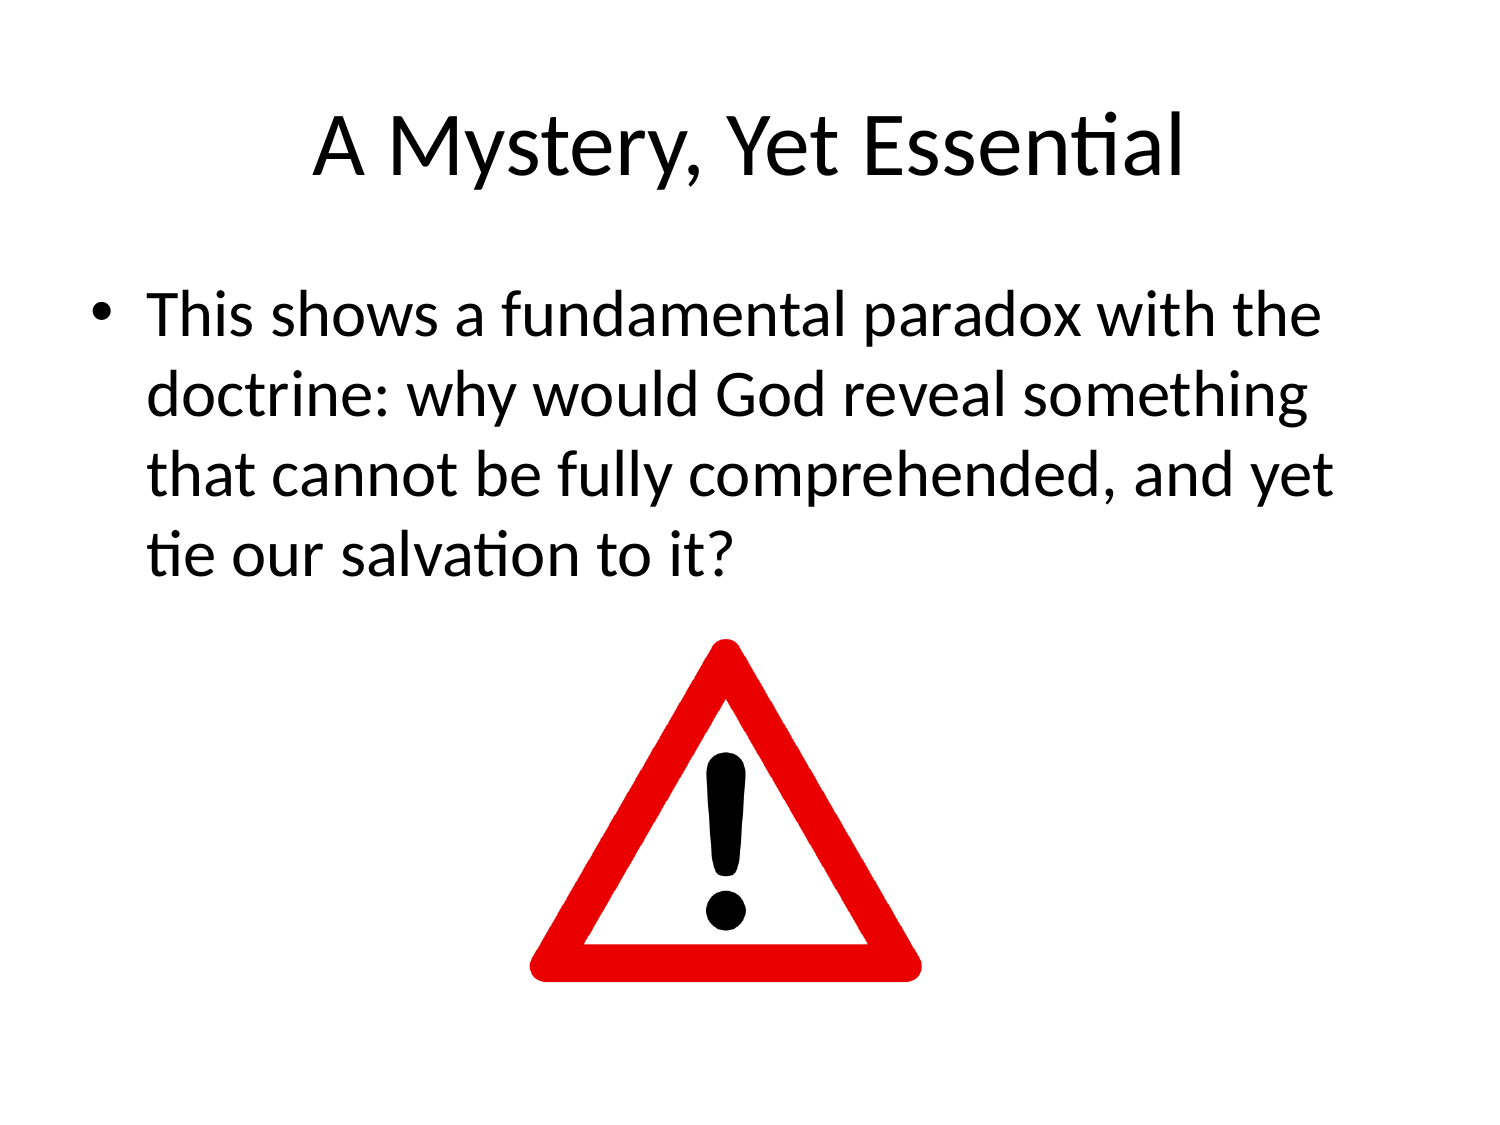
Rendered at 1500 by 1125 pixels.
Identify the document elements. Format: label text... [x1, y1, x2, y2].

title A Mystery, Yet Essential [75, 45, 1425, 233]
list This shows a fundamental paradox with the doctrine: why would God reveal something that cannot be fully comprehended, and yet tie our salvation to it? [75, 262, 1425, 1005]
picture [523, 633, 928, 988]
